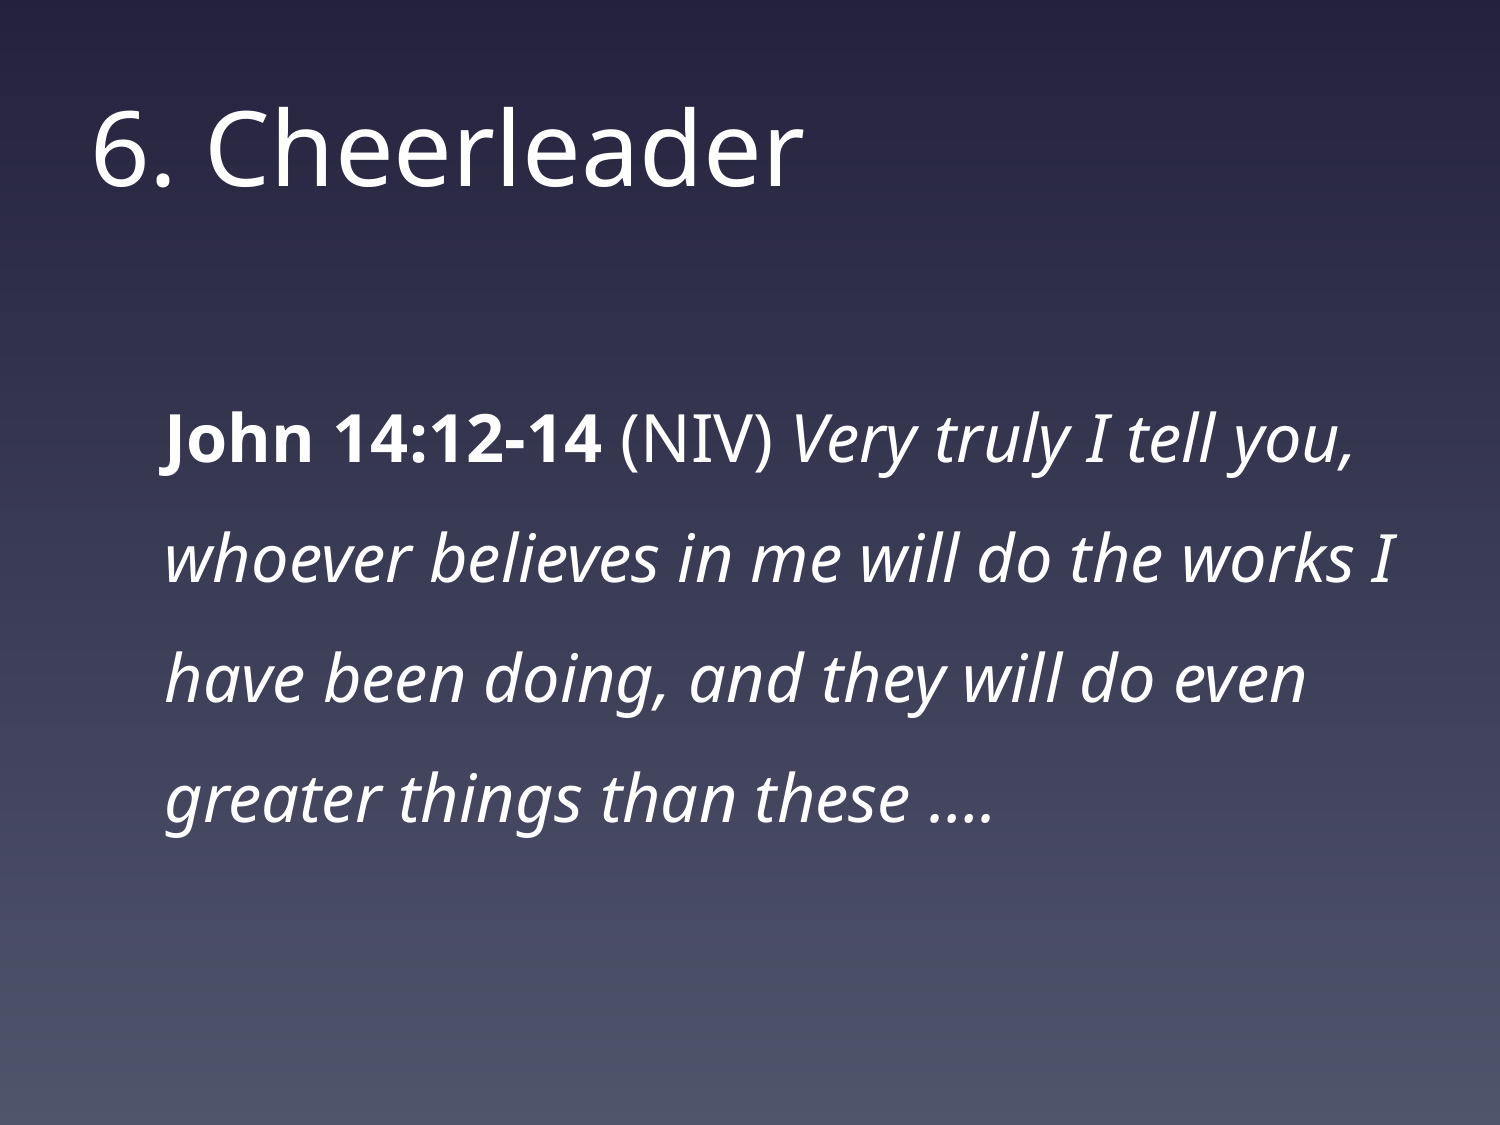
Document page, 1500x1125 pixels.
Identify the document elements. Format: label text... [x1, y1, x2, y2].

title 6. Cheerleader [75, 75, 1425, 263]
list John 14:12-14 (NIV) Very truly I tell you, whoever believes in me will do the works I have been doing, and they will do even greater things than these …. [149, 262, 1425, 1063]
